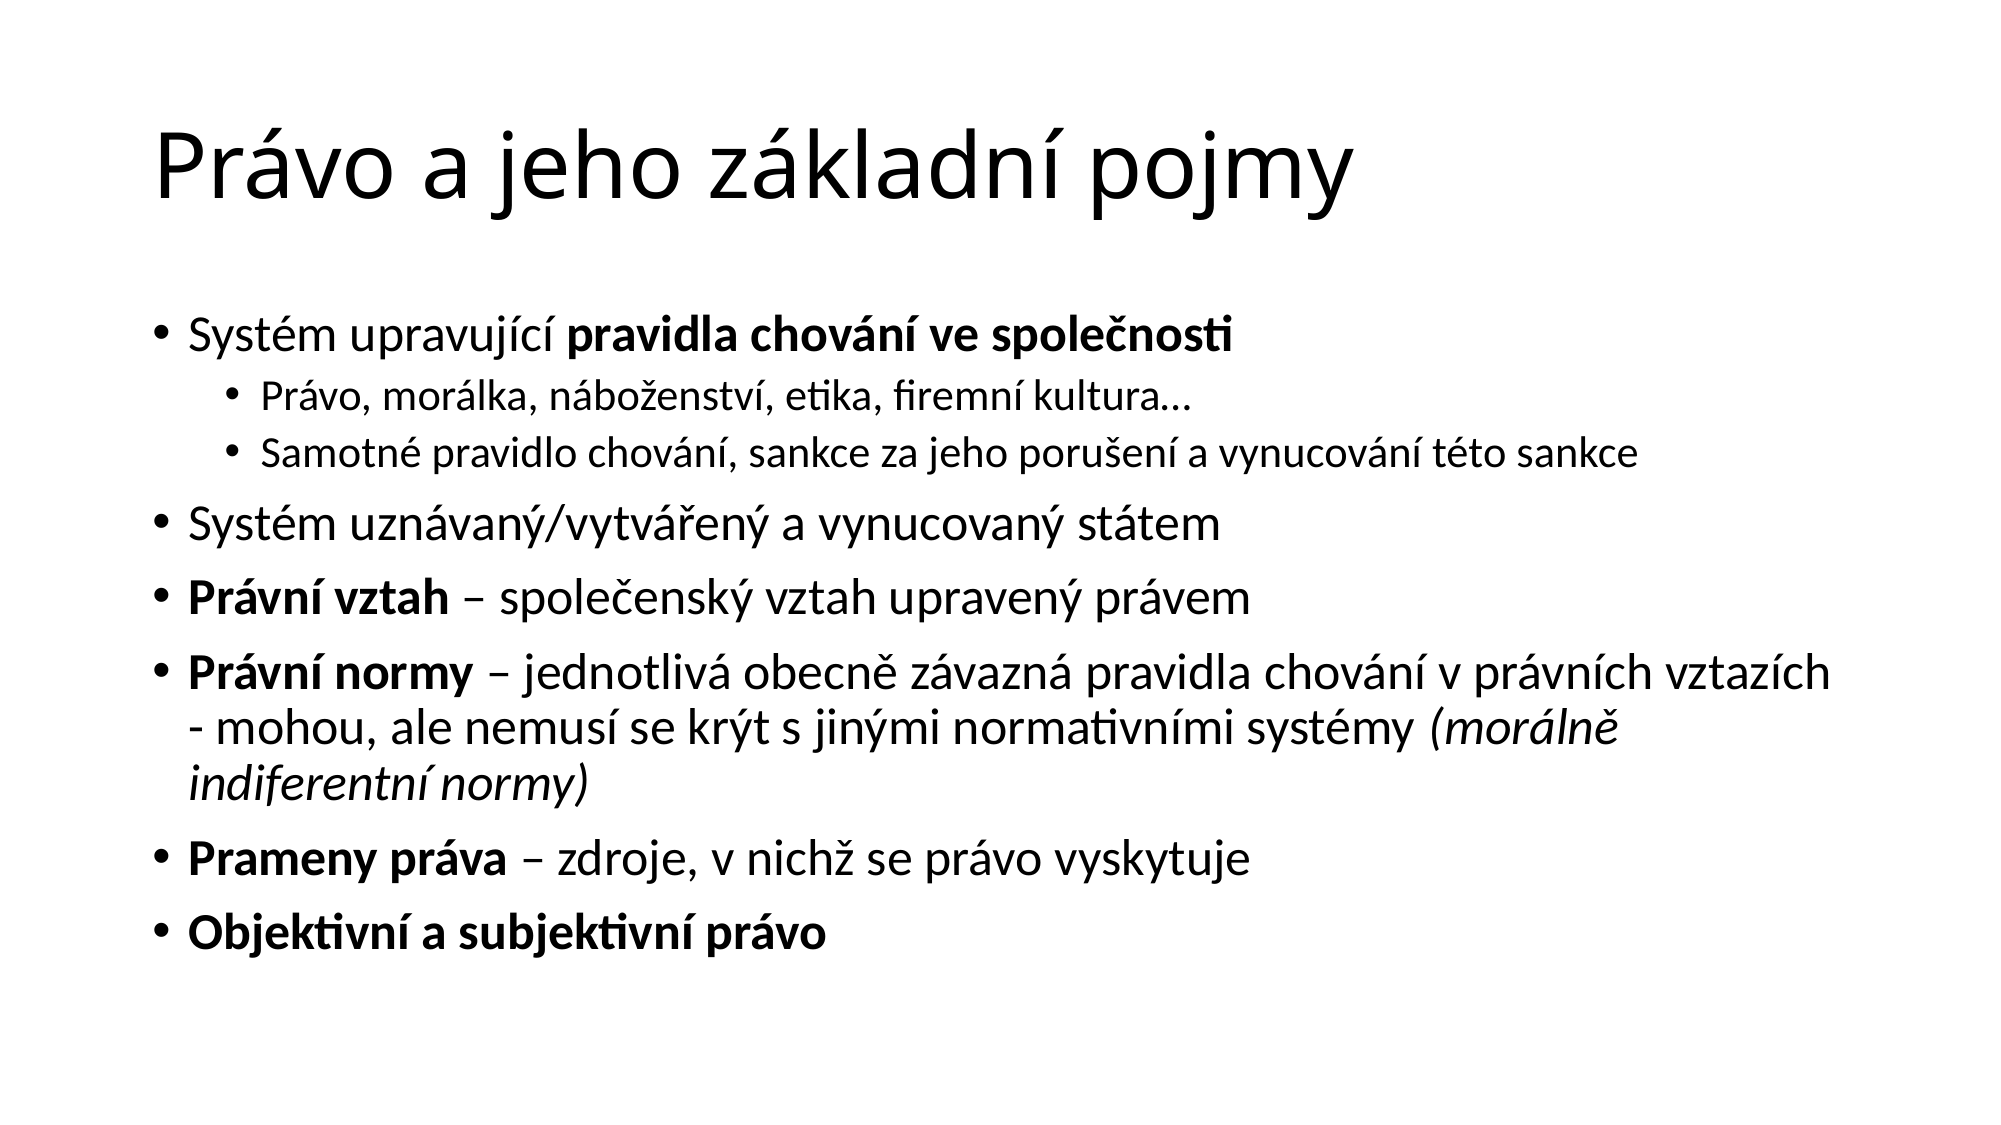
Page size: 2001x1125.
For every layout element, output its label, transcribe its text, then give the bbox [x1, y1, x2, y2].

list Systém upravující pravidla chování ve společnosti Právo, morálka, náboženství, etika, firemní kultura… Samotné pravidlo chování, sankce za jeho porušení a vynucování této sankce Systém uznávaný/vytvářený a vynucovaný státem Právní vztah – společenský vztah upravený právem Právní normy – jednotlivá obecně závazná pravidla chování v právních vztazích - mohou, ale nemusí se krýt s jinými normativními systémy (morálně indiferentní normy) Prameny práva – zdroje, v nichž se právo vyskytuje Objektivní a subjektivní právo [137, 299, 1863, 1014]
title Právo a jeho základní pojmy [137, 59, 1863, 278]
